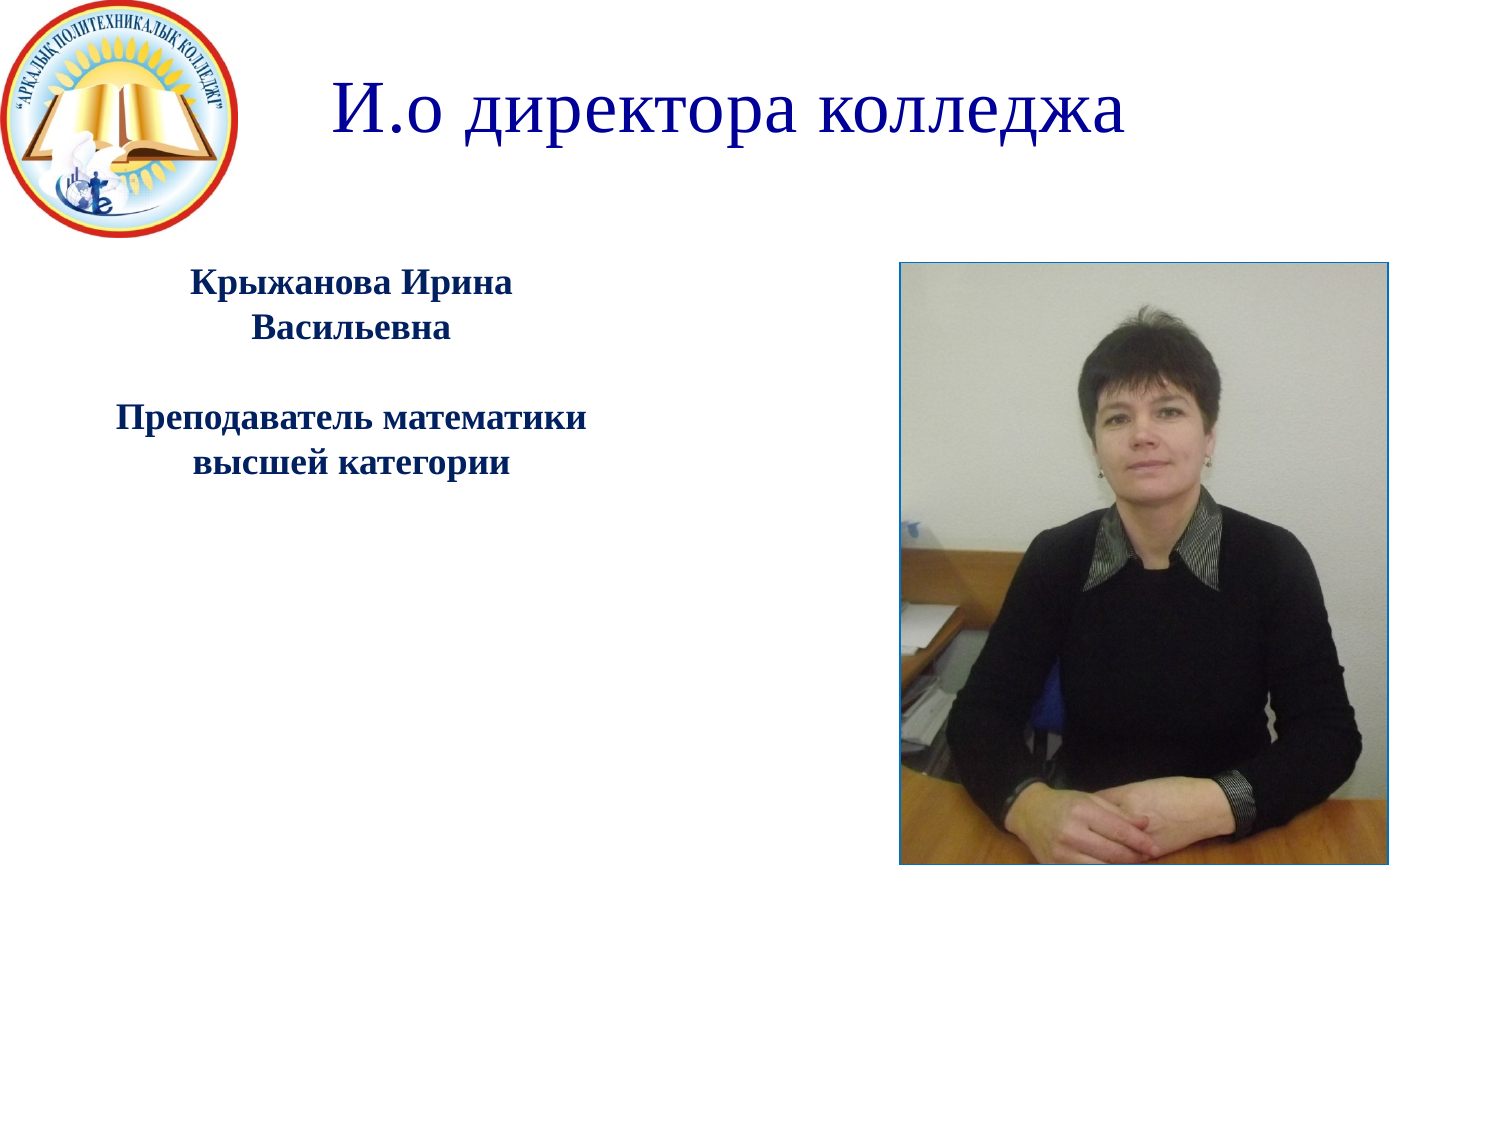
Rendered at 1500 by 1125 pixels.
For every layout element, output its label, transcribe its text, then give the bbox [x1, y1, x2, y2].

text_box [899, 262, 1388, 865]
text_box Крыжанова Ирина Васильевна Преподаватель математики высшей категории [93, 249, 610, 535]
picture [0, 0, 238, 238]
text_box И.о директора колледжа [317, 49, 1162, 155]
